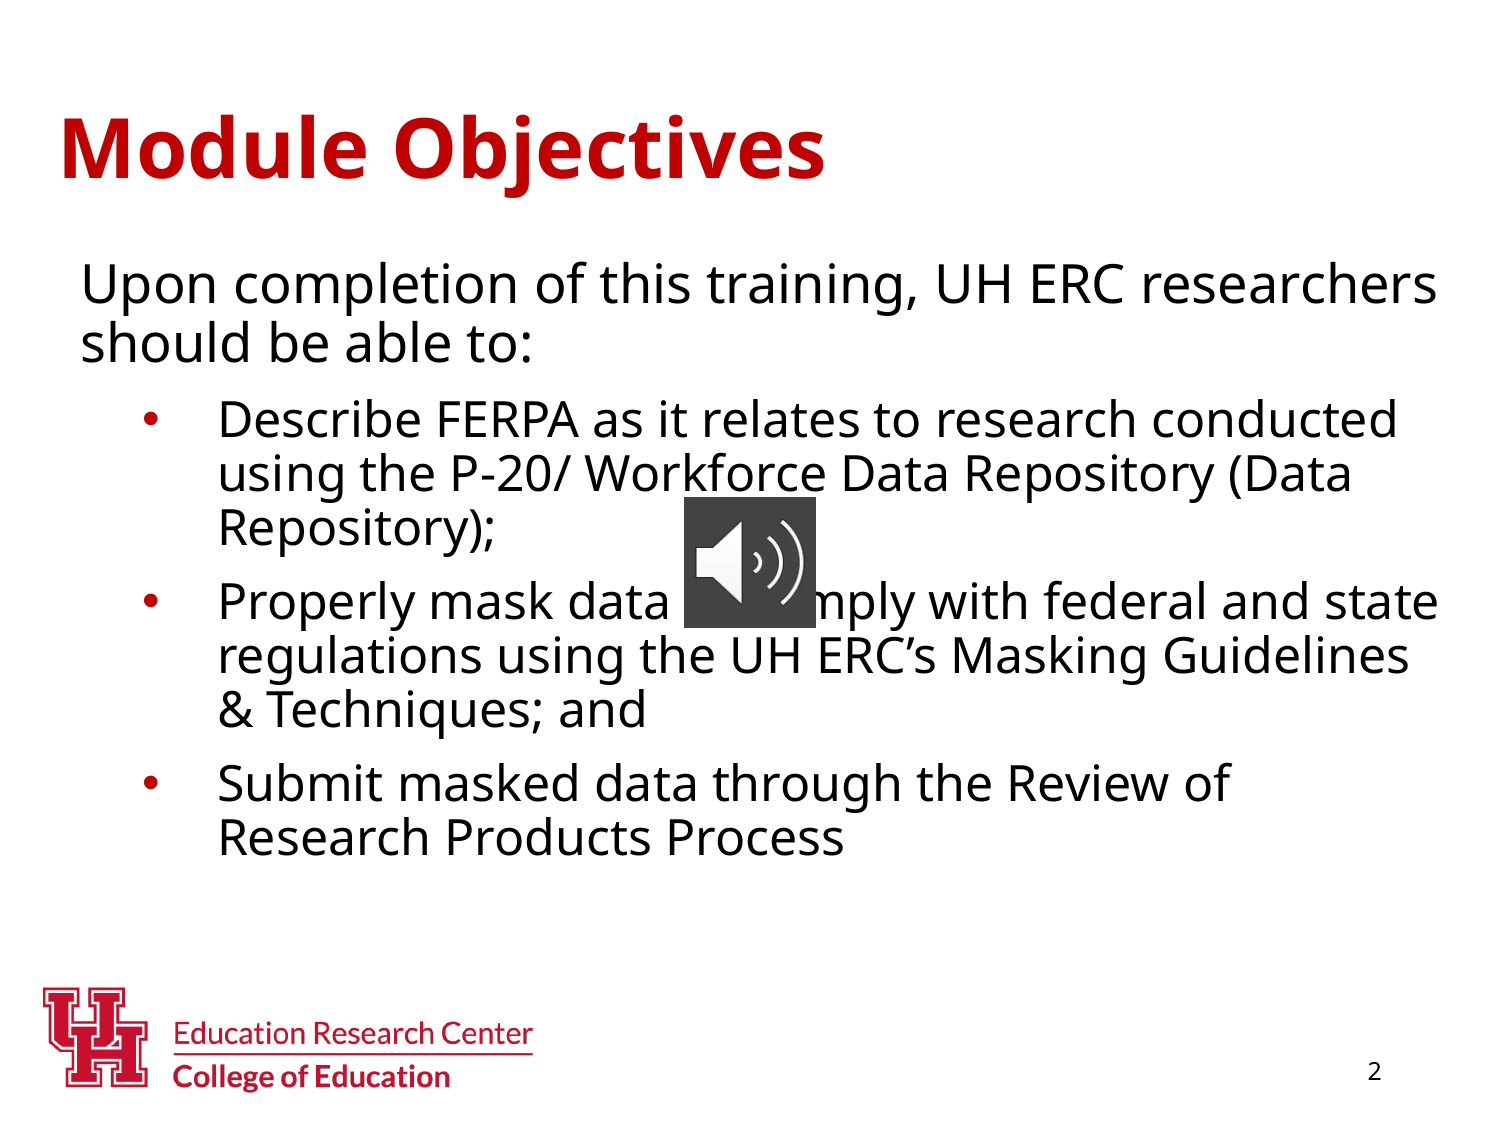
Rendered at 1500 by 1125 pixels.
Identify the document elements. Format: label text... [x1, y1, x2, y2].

picture [683, 495, 817, 630]
title Module Objectives [42, 82, 1460, 222]
slide_number 2 [1059, 1042, 1397, 1103]
picture [42, 1014, 534, 1098]
list Upon completion of this training, UH ERC researchers should be able to: Describe FERPA as it relates to research conducted using the P-20/ Workforce Data Repository (Data Repository); Properly mask data to comply with federal and state regulations using the UH ERC’s Masking Guidelines & Techniques; and Submit masked data through the Review of Research Products Process [42, 249, 1460, 1014]
